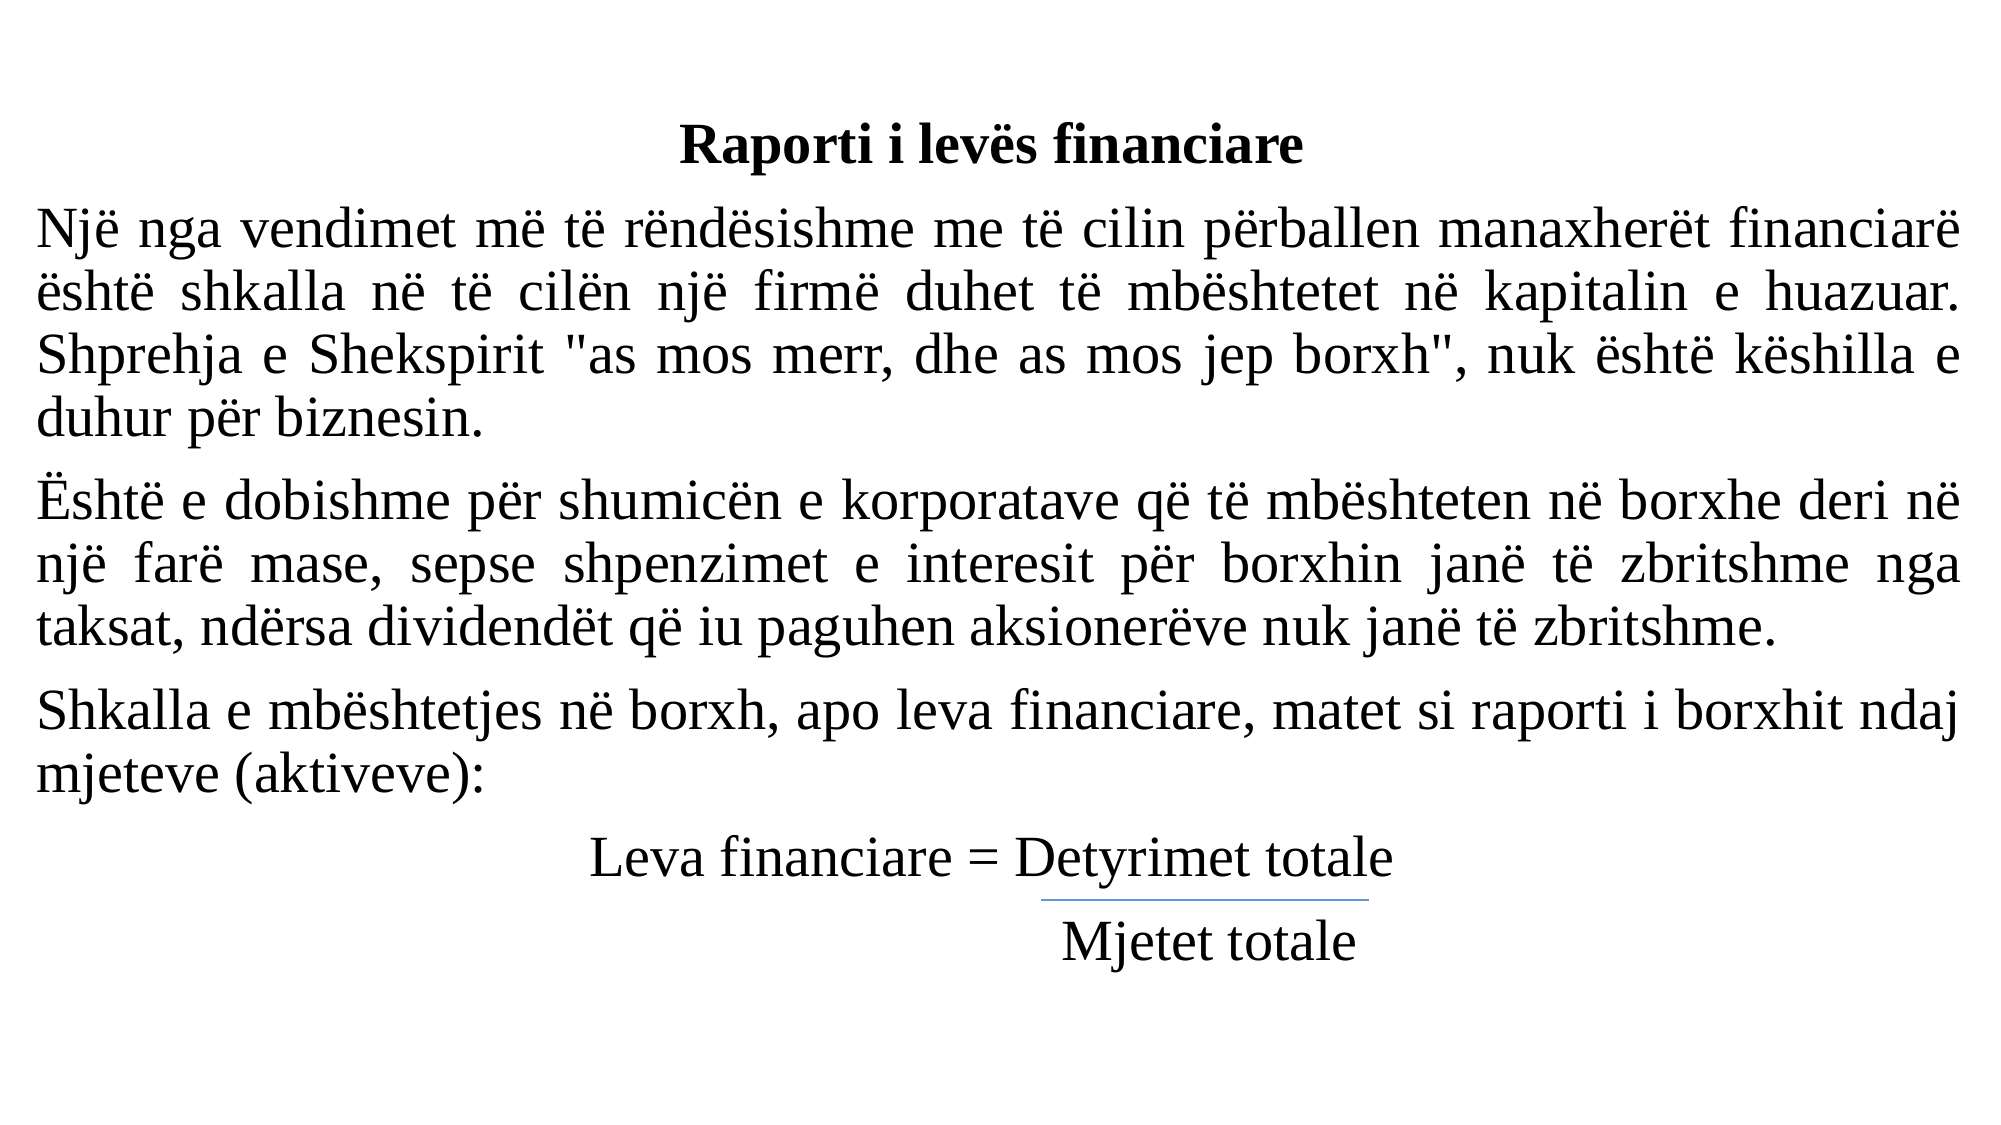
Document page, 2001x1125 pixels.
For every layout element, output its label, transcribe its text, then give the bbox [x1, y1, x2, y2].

list Raporti i levës financiare Një nga vendimet më të rëndësishme me të cilin përballen manaxherët financiarë është shkalla në të cilën një firmë duhet të mbështetet në kapitalin e huazuar. Shprehja e Shekspirit "as mos merr, dhe as mos jep borxh", nuk është këshilla e duhur për biznesin. Është e dobishme për shumicën e korporatave që të mbështeten në borxhe deri në një farë mase, sepse shpenzimet e interesit për borxhin janë të zbritshme nga taksat, ndërsa dividendët që iu paguhen aksionerëve nuk janë të zbritshme. Shkalla e mbështetjes në borxh, apo leva financiare, matet si raporti i borxhit ndaj mjeteve (aktiveve): Leva financiare = Detyrimet totale Mjetet totale [21, 14, 1978, 1125]
